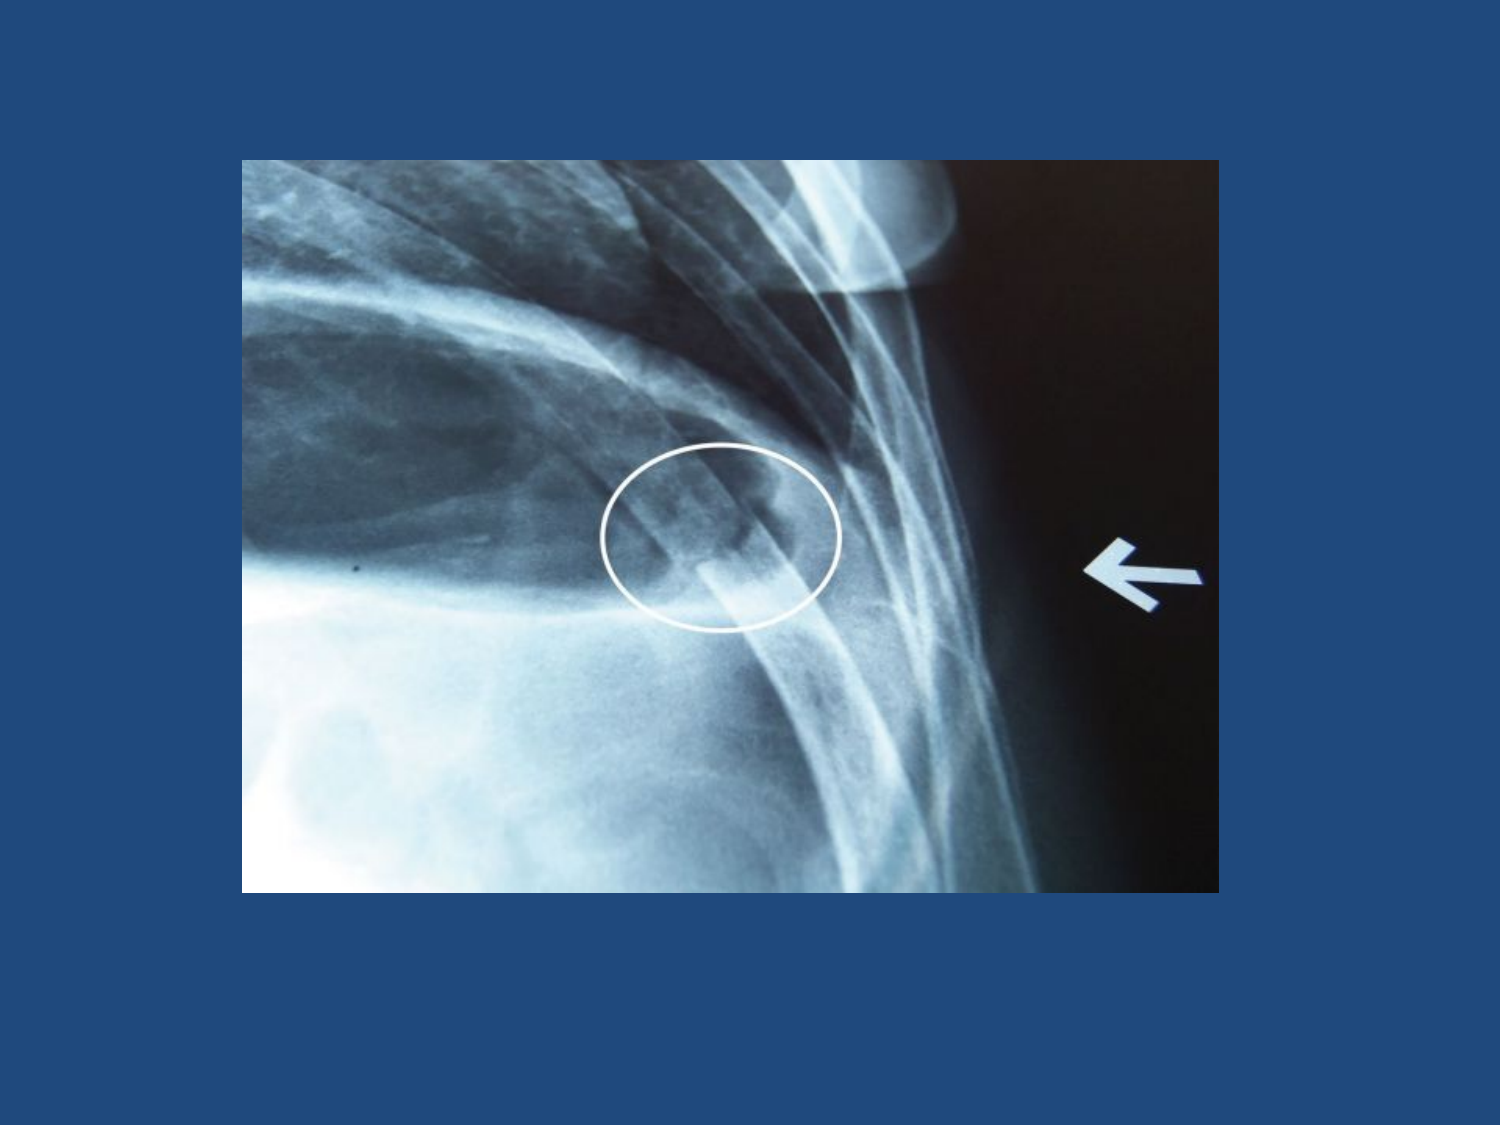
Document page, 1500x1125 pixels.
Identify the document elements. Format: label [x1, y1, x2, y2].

picture [241, 160, 1219, 893]
